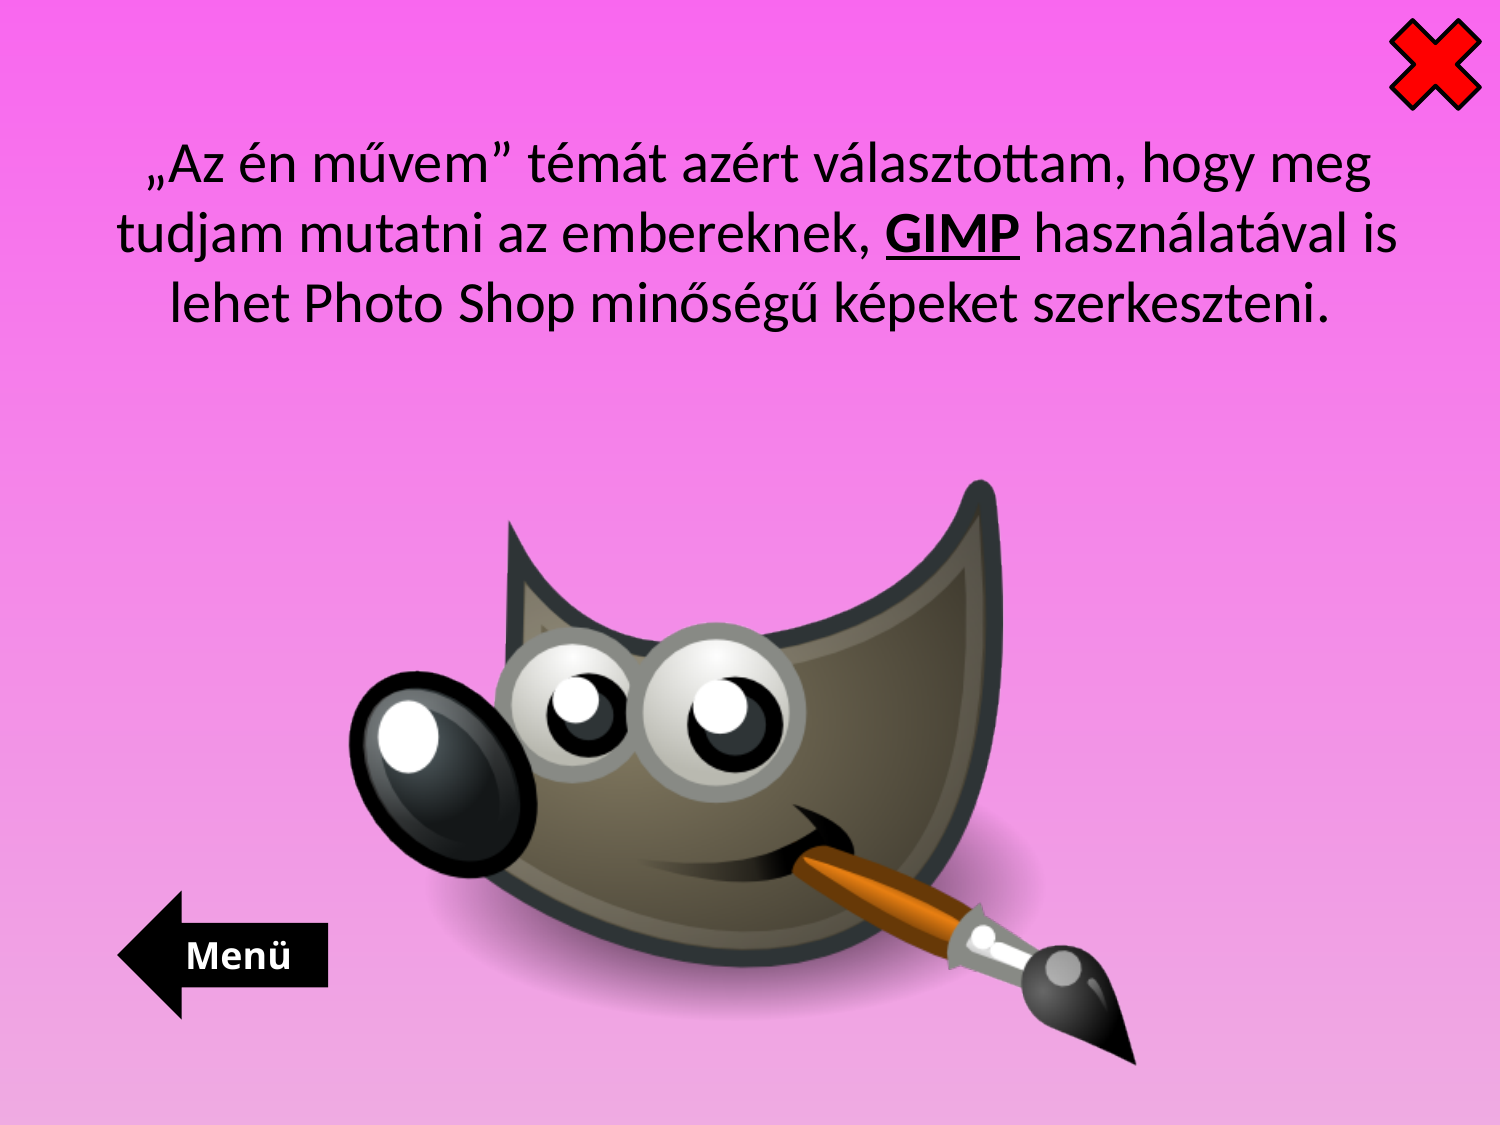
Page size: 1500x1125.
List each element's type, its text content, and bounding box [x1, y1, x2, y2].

list „Az én művem” témát azért választottam, hogy meg tudjam mutatni az embereknek, GIMP használatával is lehet Photo Shop minőségű képeket szerkeszteni. [82, 117, 1432, 860]
picture [339, 339, 1161, 1125]
text_box Menü [115, 888, 331, 1022]
